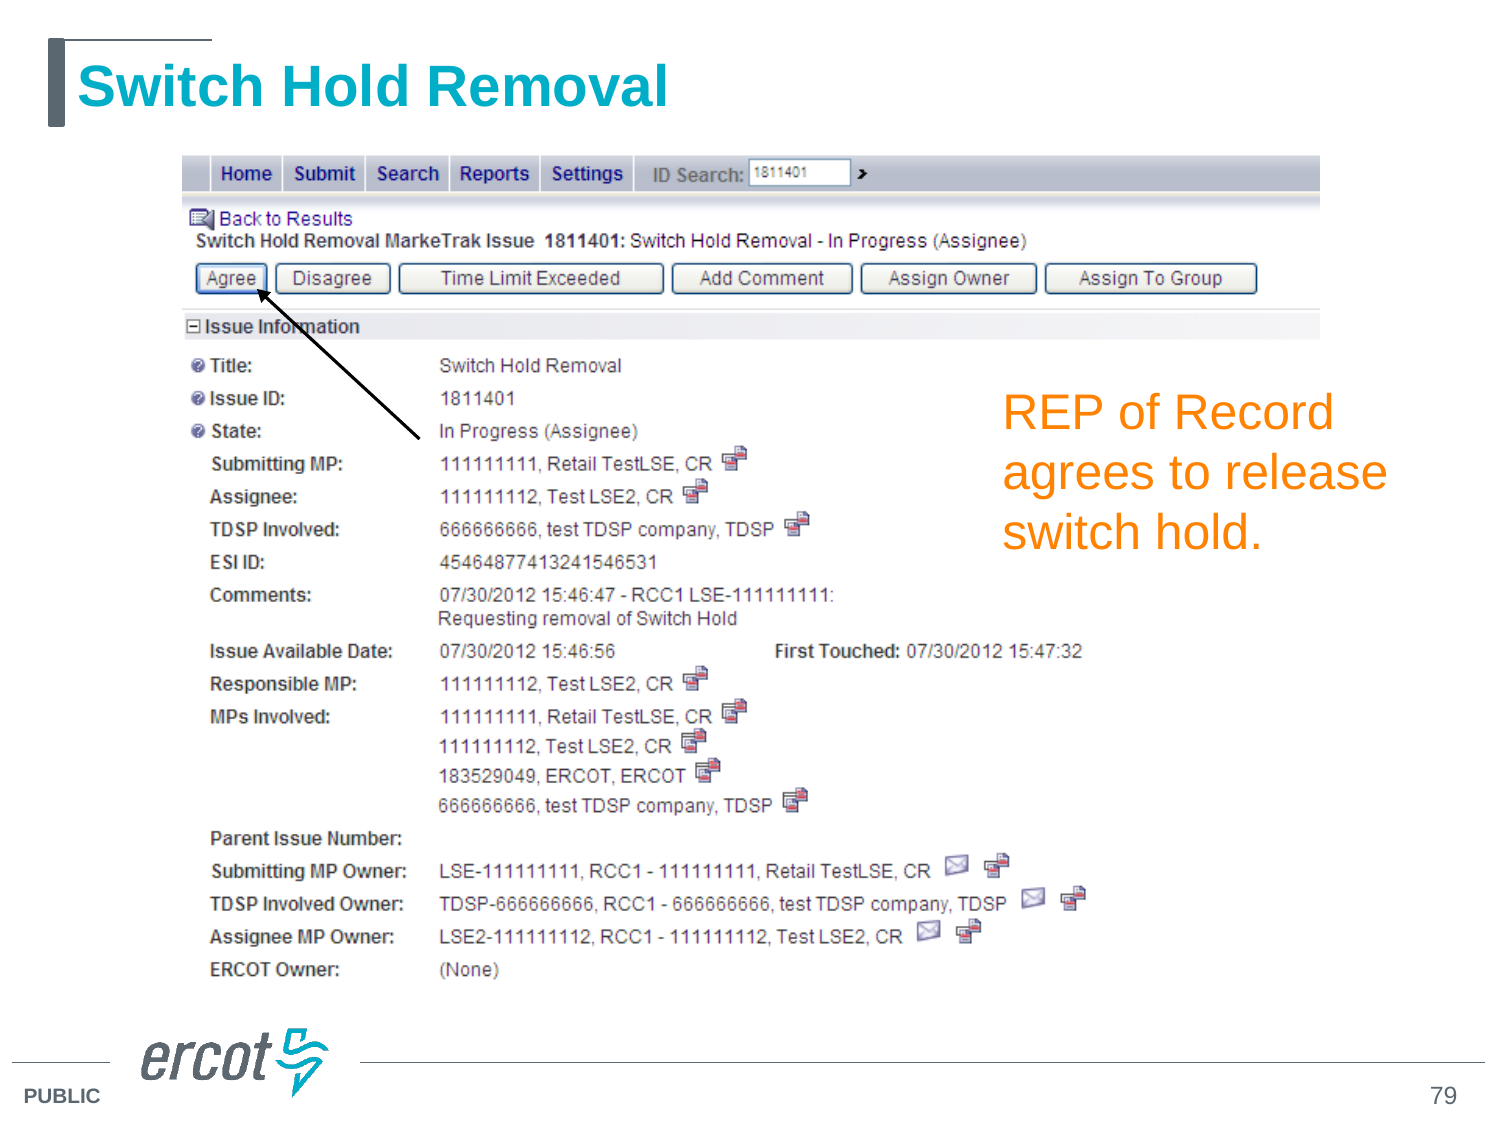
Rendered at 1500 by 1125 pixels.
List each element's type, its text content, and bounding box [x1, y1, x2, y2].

picture [137, 1024, 332, 1100]
slide_number 79 [1400, 1076, 1488, 1113]
title Switch Hold Removal [62, 40, 1450, 125]
text_box REP of Record agrees to release switch hold. [1325, 372, 1425, 568]
picture [180, 149, 1320, 990]
